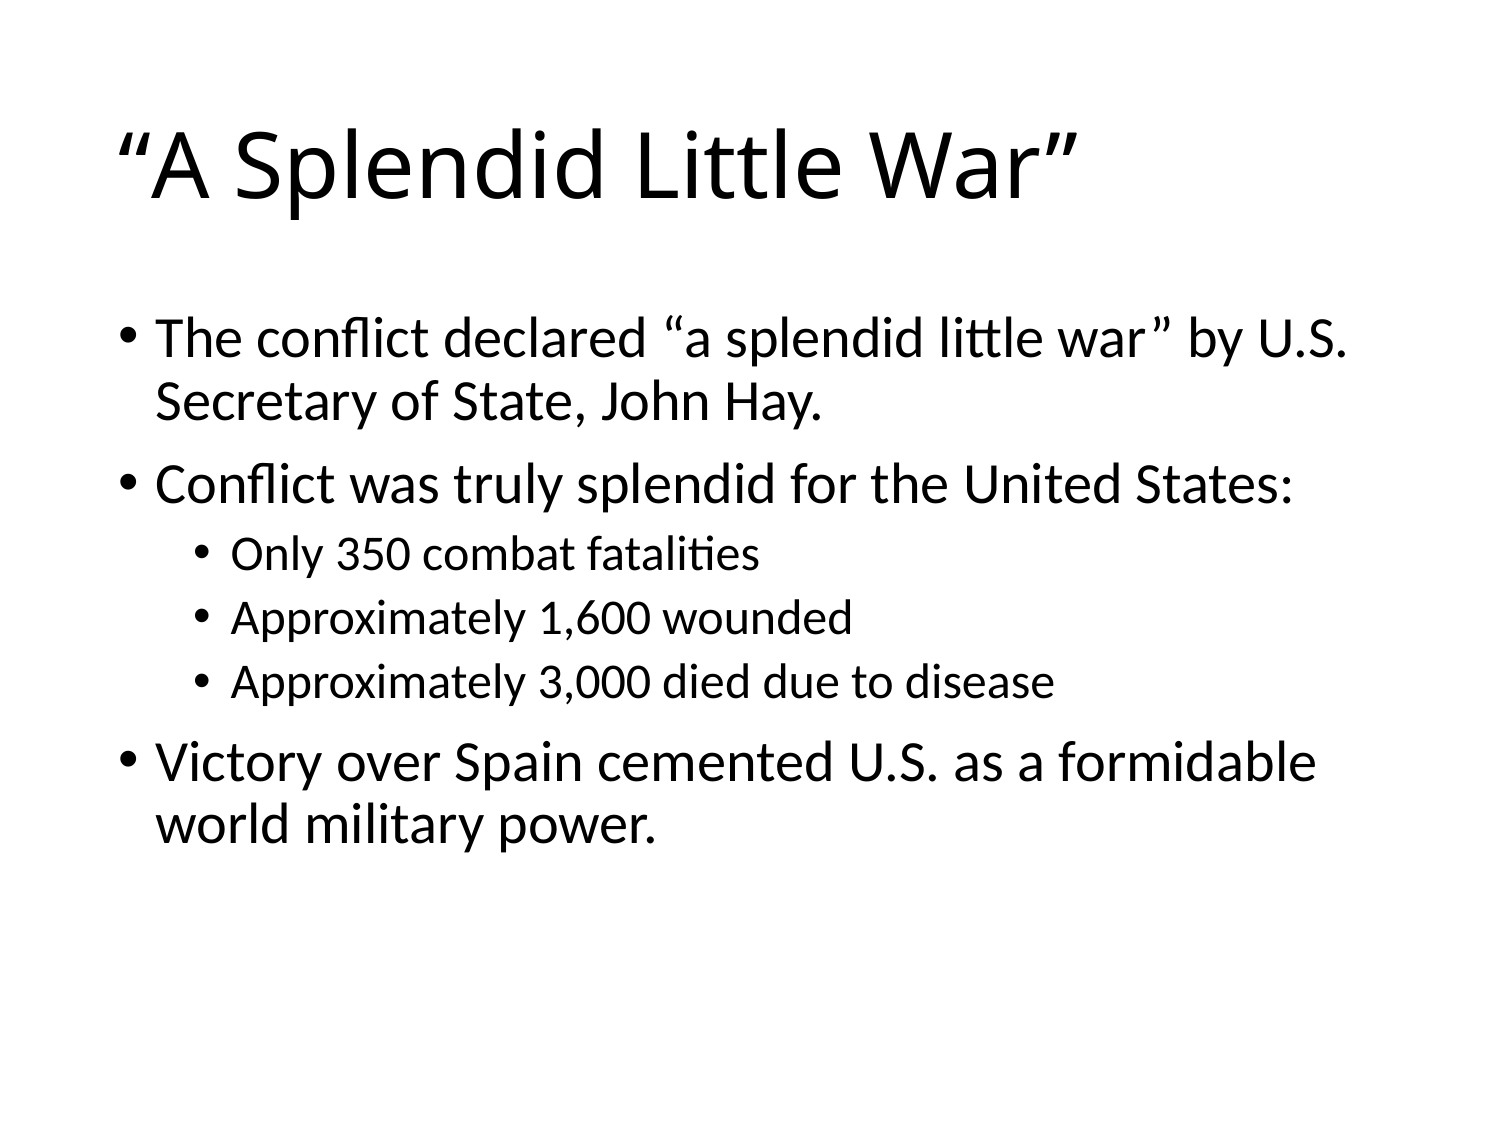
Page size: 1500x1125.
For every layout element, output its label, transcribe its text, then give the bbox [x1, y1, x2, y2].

title “A Splendid Little War” [103, 59, 1397, 278]
list The conflict declared “a splendid little war” by U.S. Secretary of State, John Hay. Conflict was truly splendid for the United States: Only 350 combat fatalities Approximately 1,600 wounded Approximately 3,000 died due to disease Victory over Spain cemented U.S. as a formidable world military power. [103, 299, 1397, 1014]
